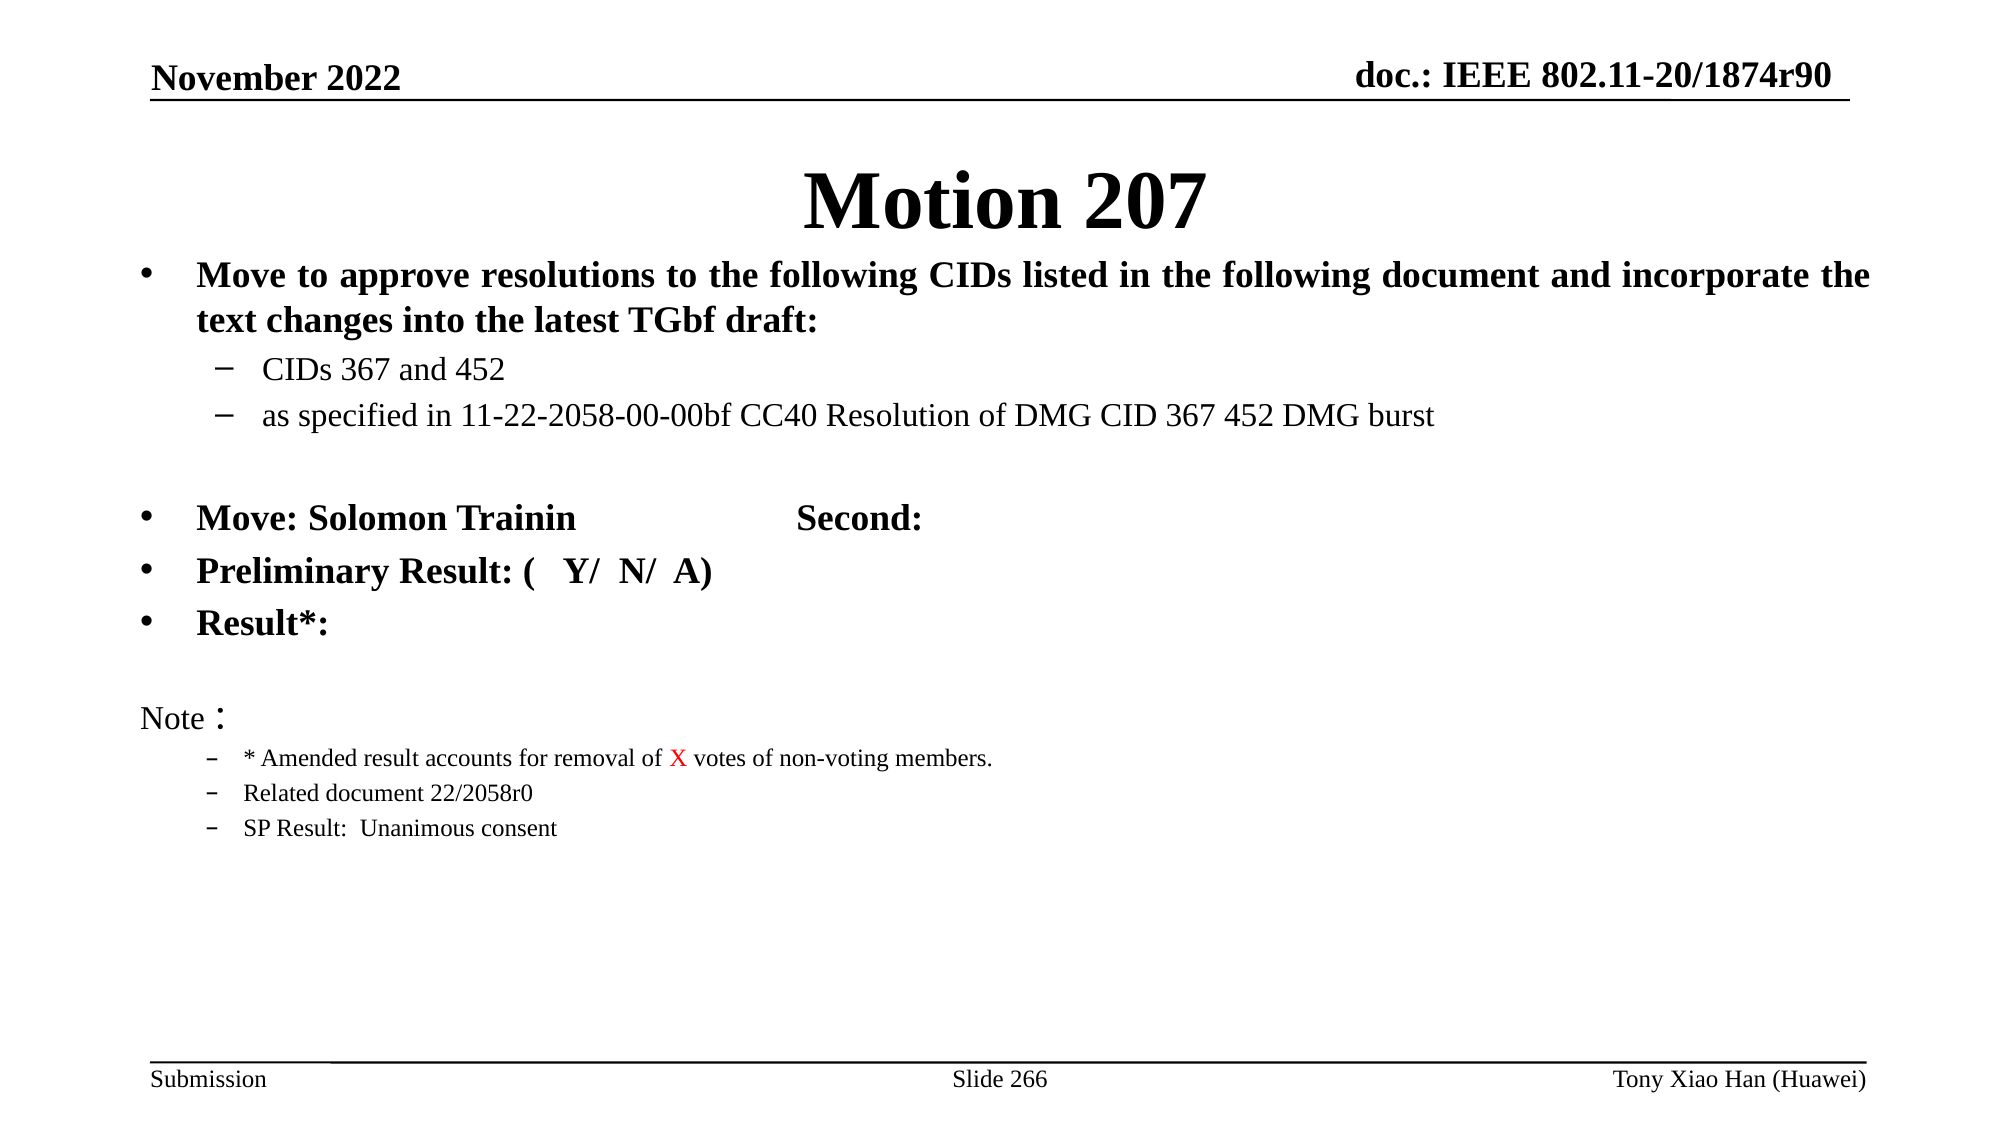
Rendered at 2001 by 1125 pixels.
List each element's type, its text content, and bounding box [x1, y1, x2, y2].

text_box Motion 207 [368, 137, 1644, 212]
text_box Move to approve resolutions to the following CIDs listed in the following document and incorporate the text changes into the latest TGbf draft: CIDs 367 and 452 as specified in 11-22-2058-00-00bf CC40 Resolution of DMG CID 367 452 DMG burst Move: Solomon Trainin Second: Preliminary Result: ( Y/ N/ A) Result*: Note： * Amended result accounts for removal of X votes of non-voting members. Related document 22/2058r0 SP Result: Unanimous consent [125, 212, 1888, 900]
